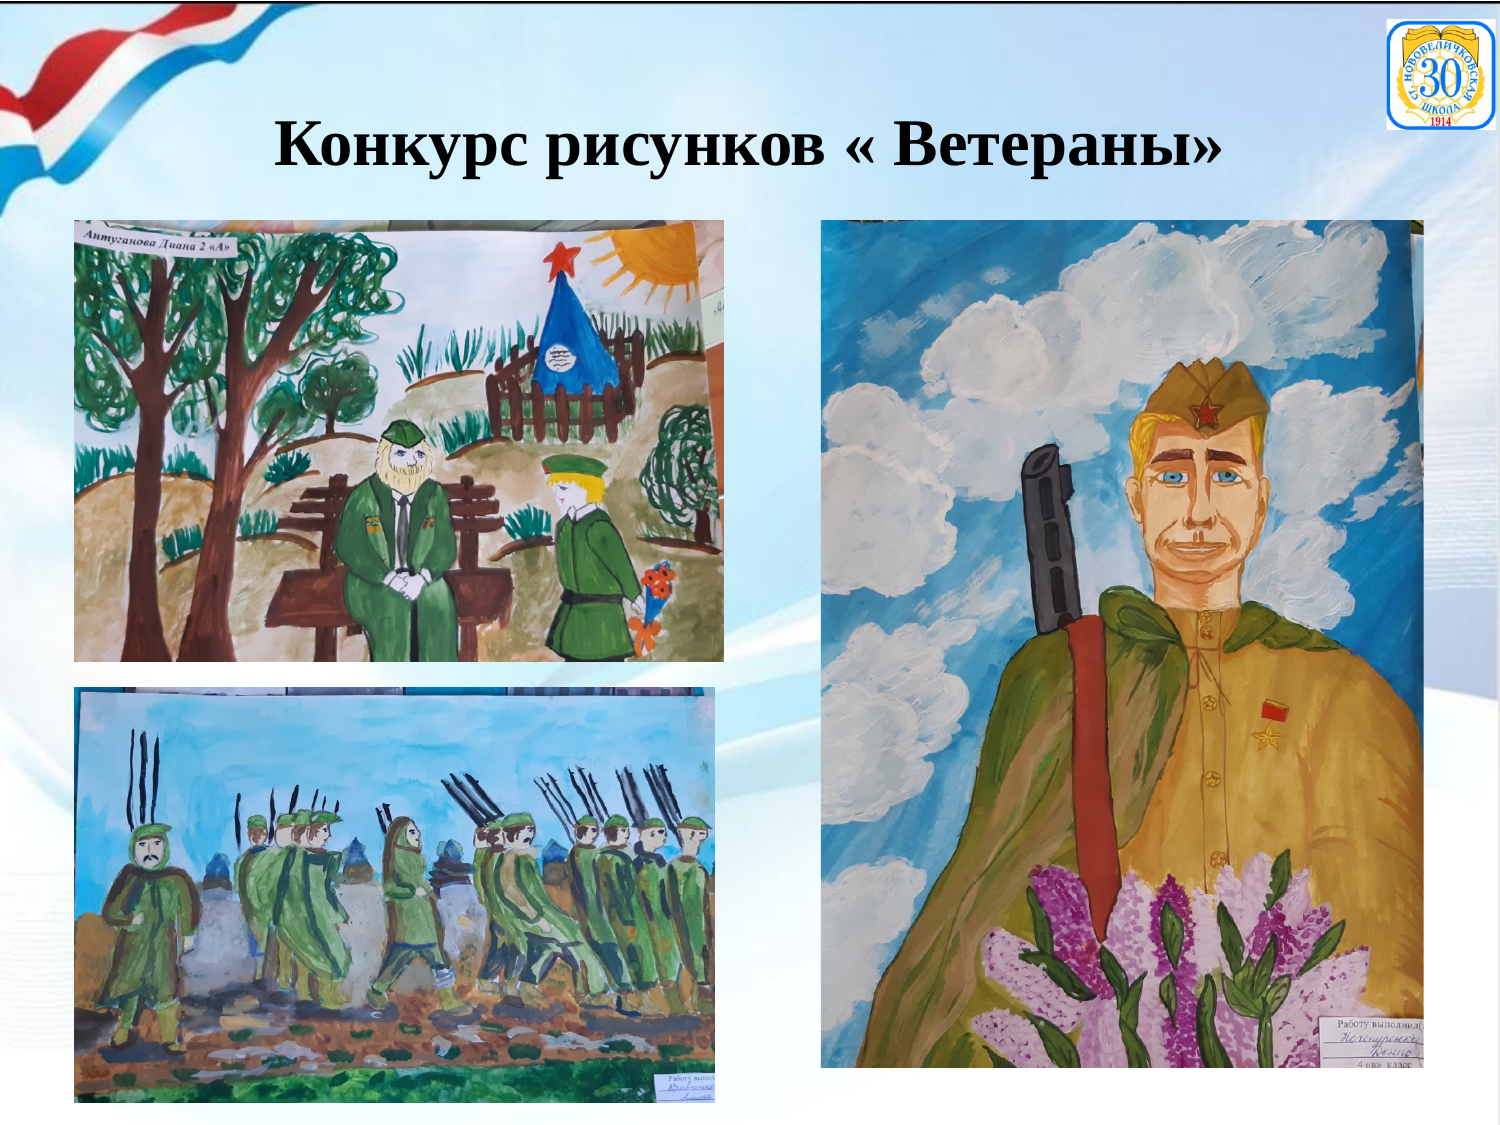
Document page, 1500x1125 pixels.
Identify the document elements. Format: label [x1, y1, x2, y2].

picture [0, 0, 1500, 1125]
list [74, 219, 724, 663]
